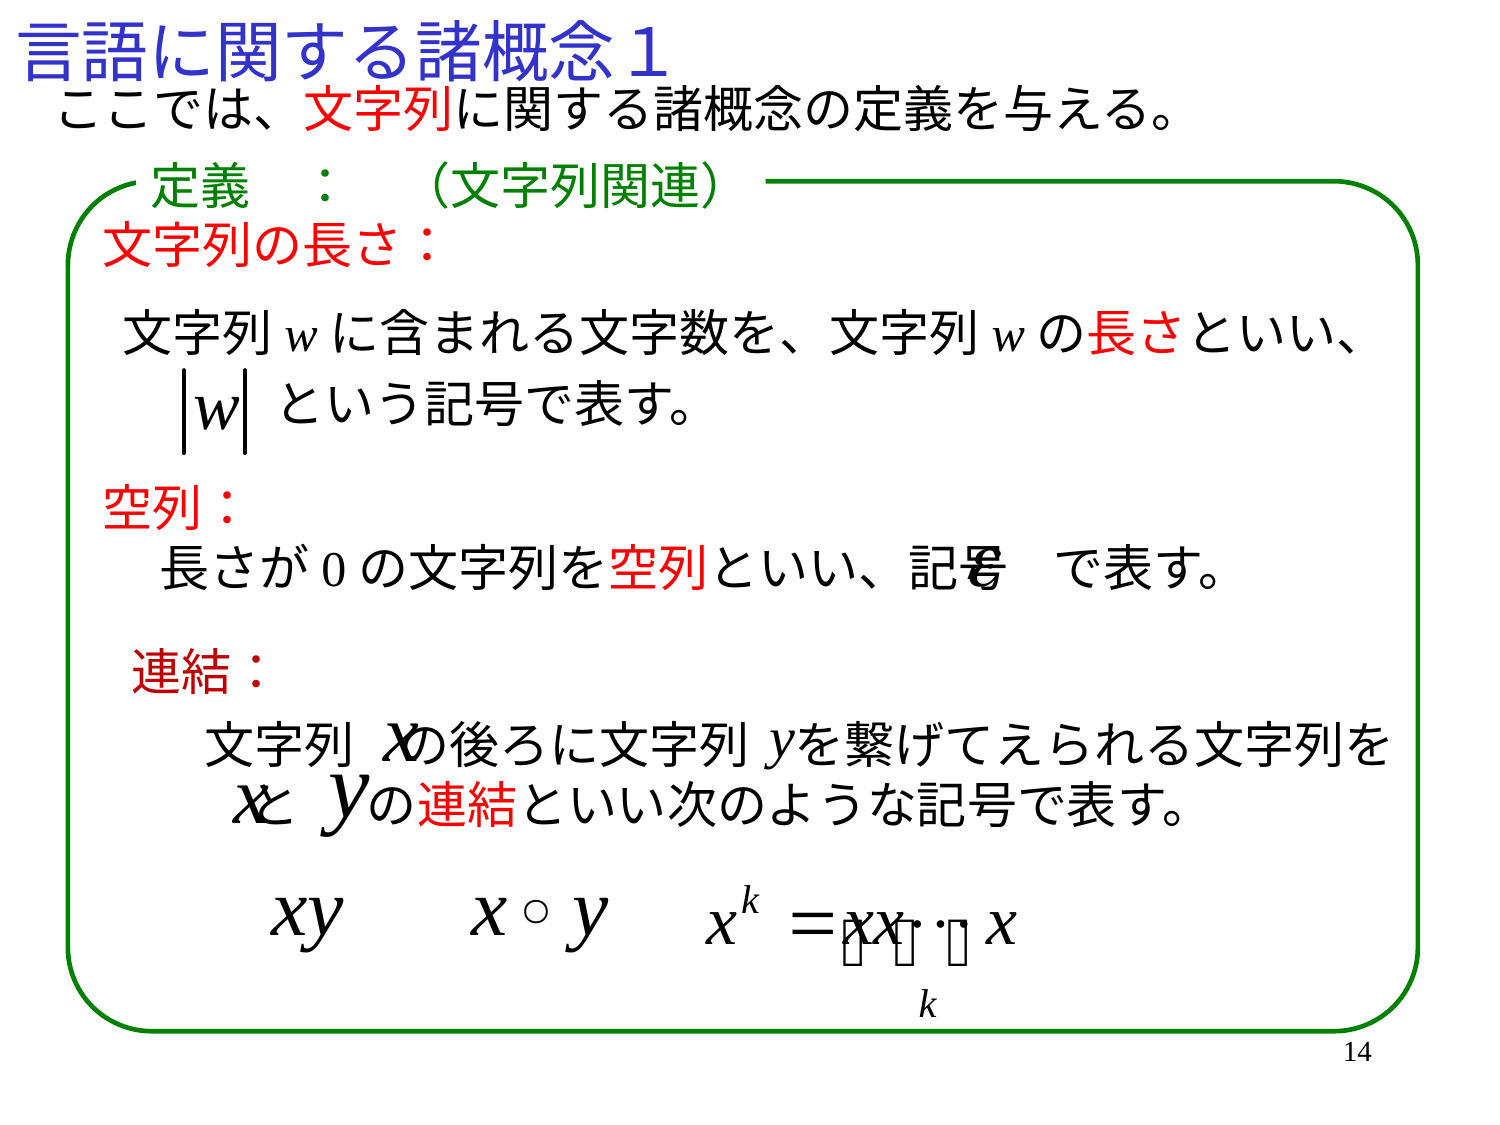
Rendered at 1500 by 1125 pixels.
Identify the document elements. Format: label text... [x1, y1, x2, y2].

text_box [170, 352, 265, 471]
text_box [255, 881, 359, 970]
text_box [455, 881, 626, 970]
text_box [305, 756, 392, 857]
text_box 定義 ： （文字列関連） [136, 146, 766, 222]
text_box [217, 768, 286, 845]
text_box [755, 718, 810, 782]
text_box [67, 181, 1418, 1032]
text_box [367, 706, 436, 782]
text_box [955, 531, 1024, 607]
title 言語に関する諸概念１ [0, 0, 851, 101]
slide_number 14 [1074, 1024, 1388, 1101]
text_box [692, 868, 1031, 1032]
text_box ここでは、文字列に関する諸概念の定義を与える。 [38, 70, 1217, 145]
